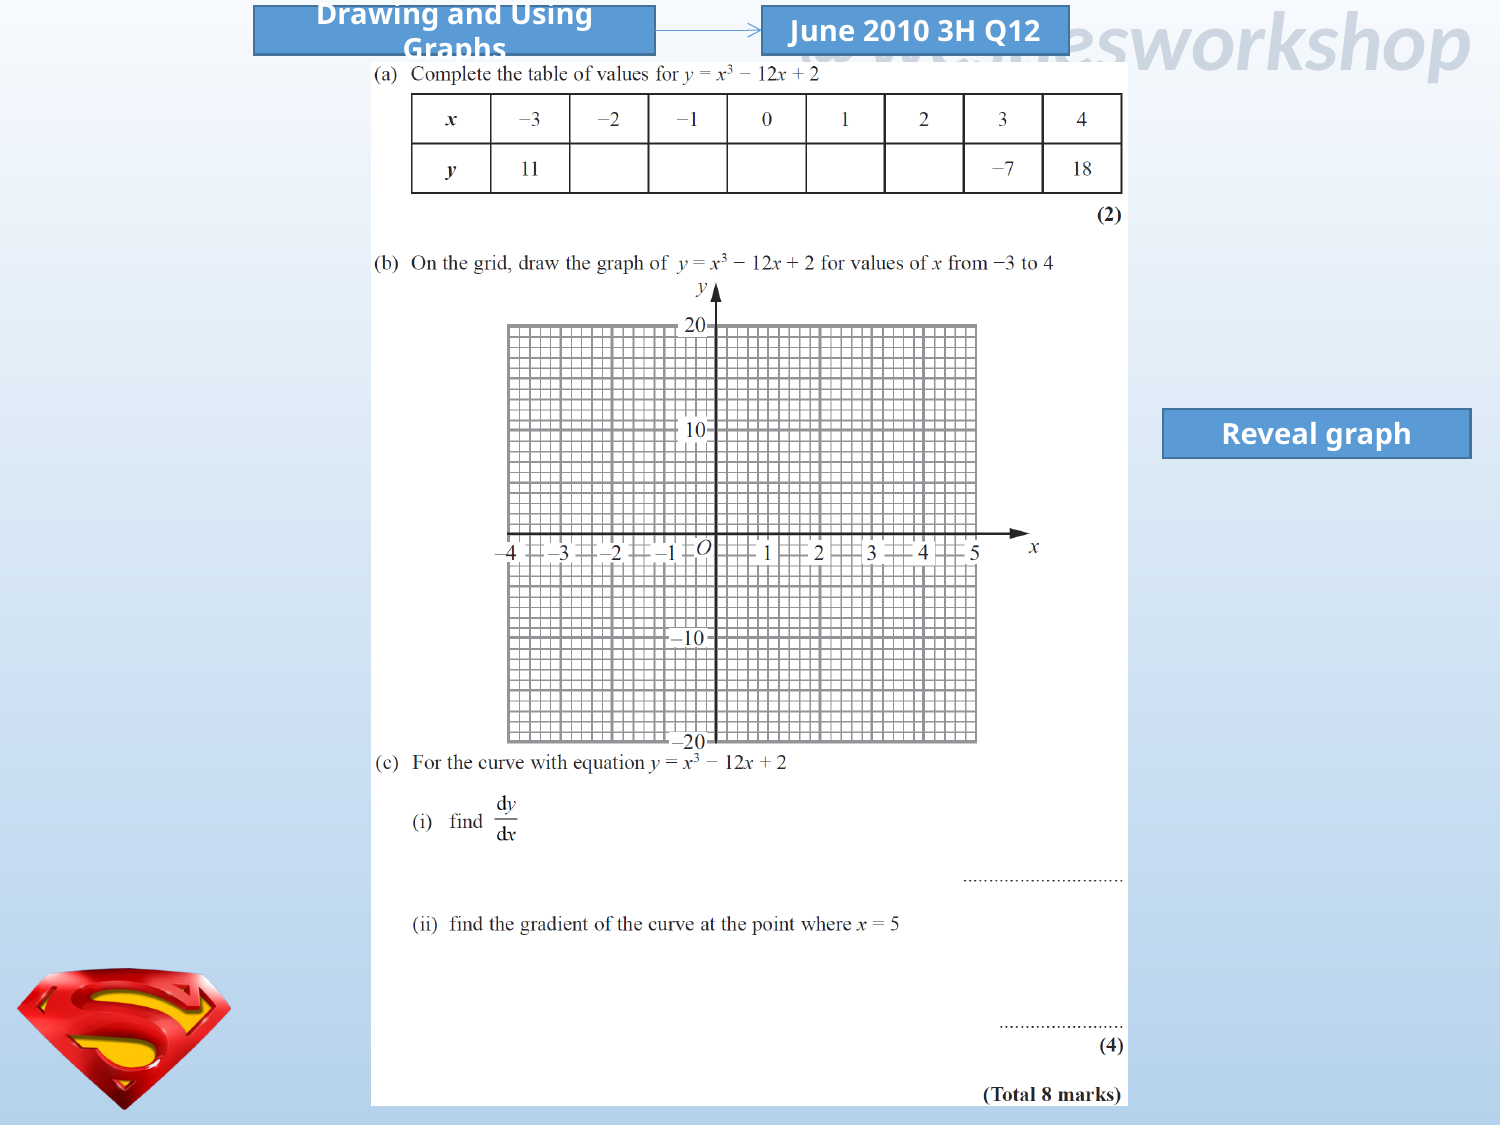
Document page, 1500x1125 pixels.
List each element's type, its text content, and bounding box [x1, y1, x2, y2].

text_box June 2010 3H Q12 [761, 5, 1070, 56]
text_box Reveal graph [1162, 408, 1472, 459]
picture [17, 968, 231, 1110]
text_box Drawing and Using Graphs [253, 5, 656, 56]
picture [371, 62, 1128, 1106]
